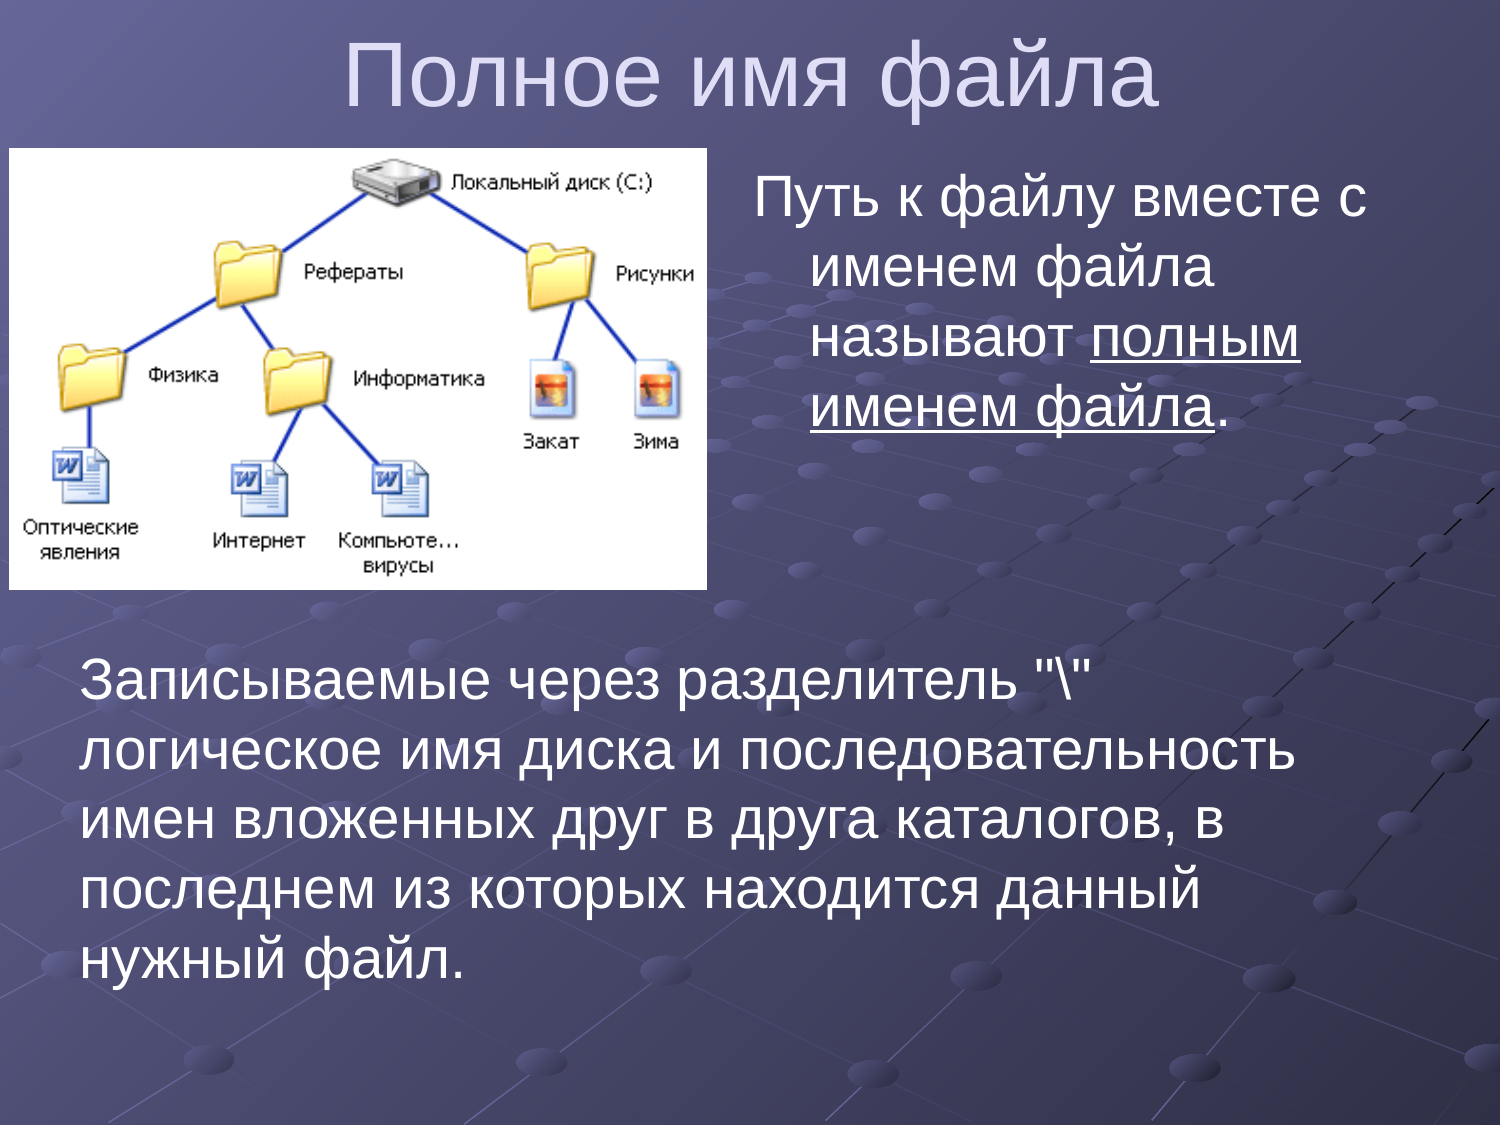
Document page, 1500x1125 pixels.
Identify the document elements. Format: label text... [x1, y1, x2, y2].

text_box Записываемые через разделитель "\" логическое имя диска и последовательность имен вложенных друг в друга каталогов, в последнем из которых находится данный нужный файл. [64, 633, 1420, 998]
title Полное имя файла [76, 2, 1427, 138]
list Путь к файлу вместе с именем файла называют полным именем файла. [738, 150, 1500, 387]
picture [9, 148, 707, 590]
